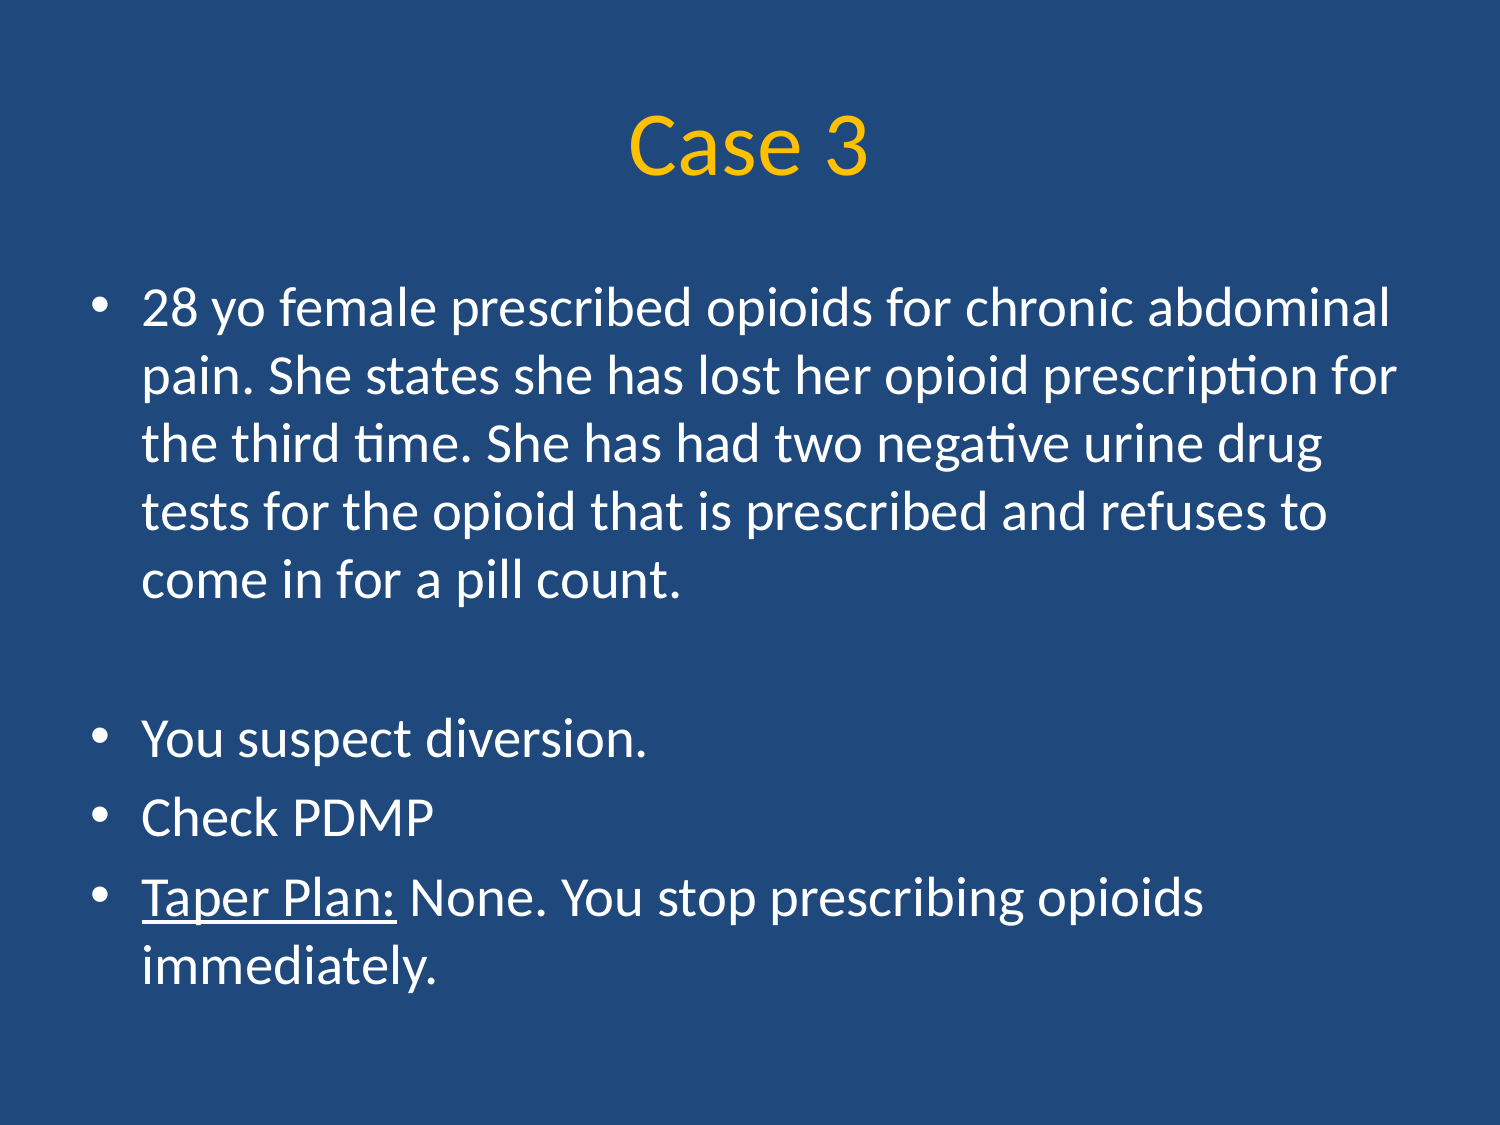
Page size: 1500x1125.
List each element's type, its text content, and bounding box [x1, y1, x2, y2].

list 28 yo female prescribed opioids for chronic abdominal pain. She states she has lost her opioid prescription for the third time. She has had two negative urine drug tests for the opioid that is prescribed and refuses to come in for a pill count. You suspect diversion. Check PDMP Taper Plan: None. You stop prescribing opioids immediately. [75, 262, 1425, 1005]
title Case 3 [75, 45, 1425, 233]
